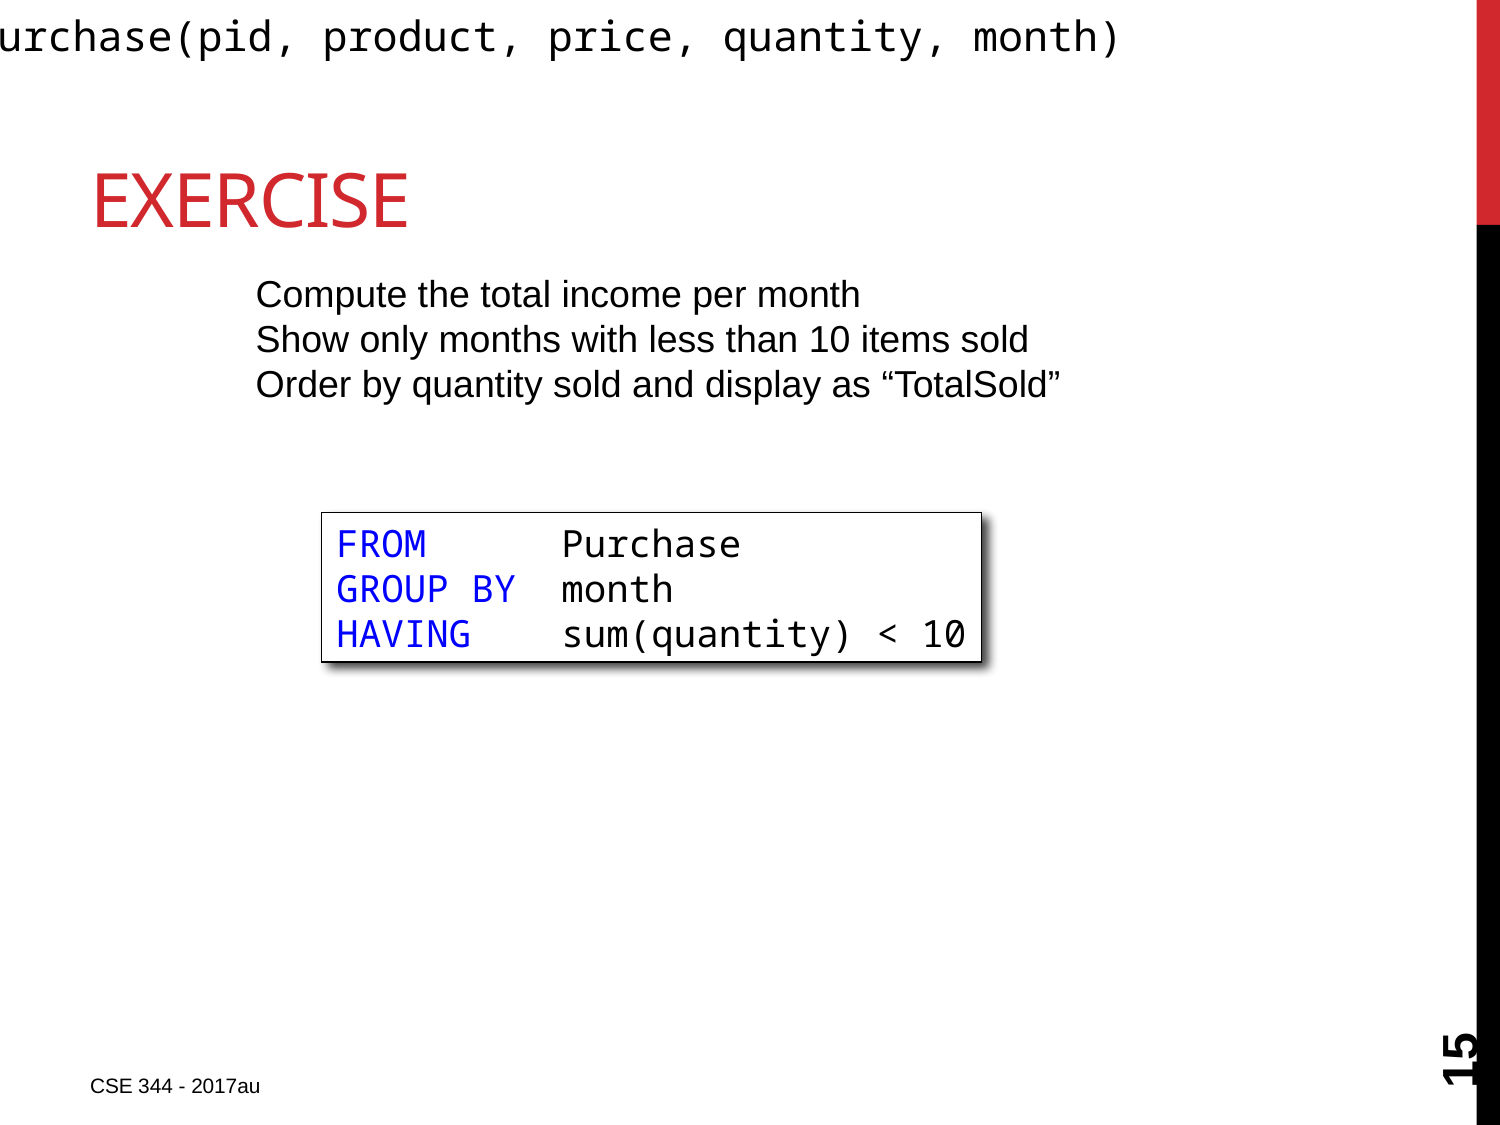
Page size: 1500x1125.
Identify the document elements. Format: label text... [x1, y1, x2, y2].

text_box FROM Purchase GROUP BY month HAVING sum(quantity) < 10 [321, 512, 982, 663]
slide_number 15 [1427, 887, 1488, 1104]
text_box Compute the total income per month Show only months with less than 10 items sold Order by quantity sold and display as “TotalSold” [240, 262, 1076, 413]
text_box Purchase(pid, product, price, quantity, month) [0, 2, 1138, 67]
footer CSE 344 - 2017au [75, 1065, 638, 1112]
title Exercise [75, 67, 1025, 250]
